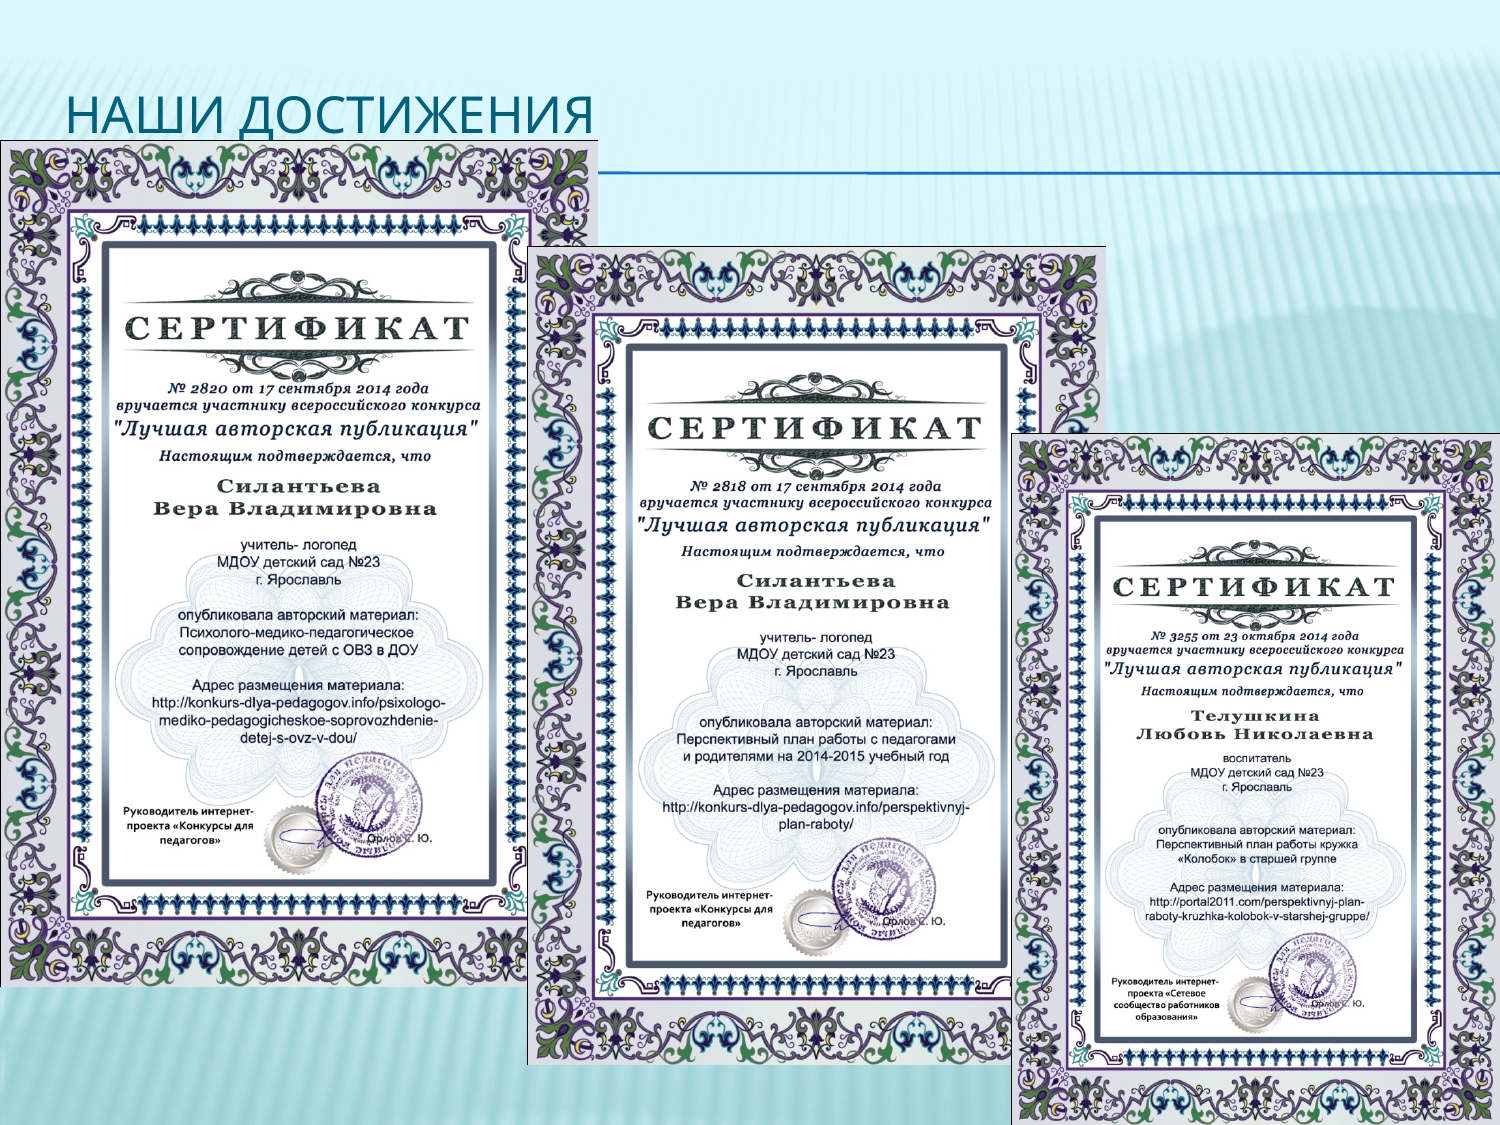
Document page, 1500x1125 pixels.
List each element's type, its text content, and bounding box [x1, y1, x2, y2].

title Наши достижения [49, 75, 1475, 213]
picture [0, 140, 1500, 1125]
